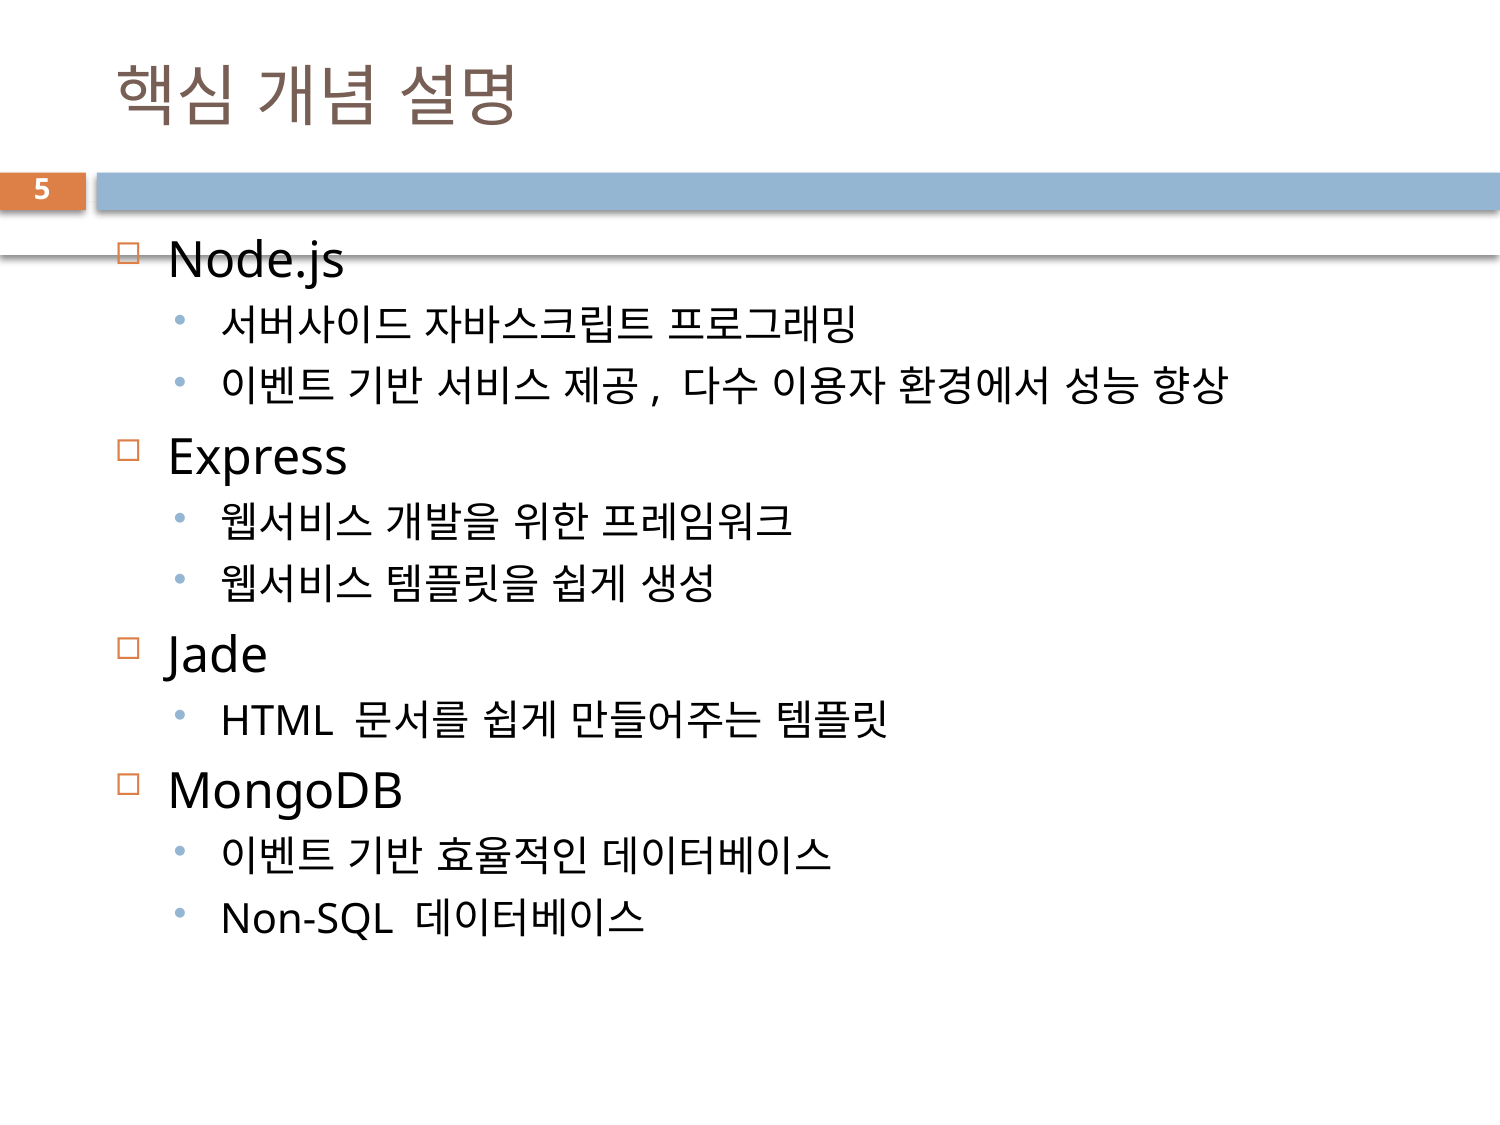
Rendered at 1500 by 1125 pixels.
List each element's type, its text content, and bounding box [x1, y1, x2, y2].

list Node.js 서버사이드 자바스크립트 프로그래밍 이벤트 기반 서비스 제공, 다수 이용자 환경에서 성능 향상 Express 웹서비스 개발을 위한 프레임워크 웹서비스 템플릿을 쉽게 생성 Jade HTML 문서를 쉽게 만들어주는 템플릿 MongoDB 이벤트 기반 효율적인 데이터베이스 Non-SQL 데이터베이스 [100, 219, 1438, 1047]
slide_number 5 [0, 170, 87, 211]
title 핵심 개념 설명 [100, 37, 1438, 149]
